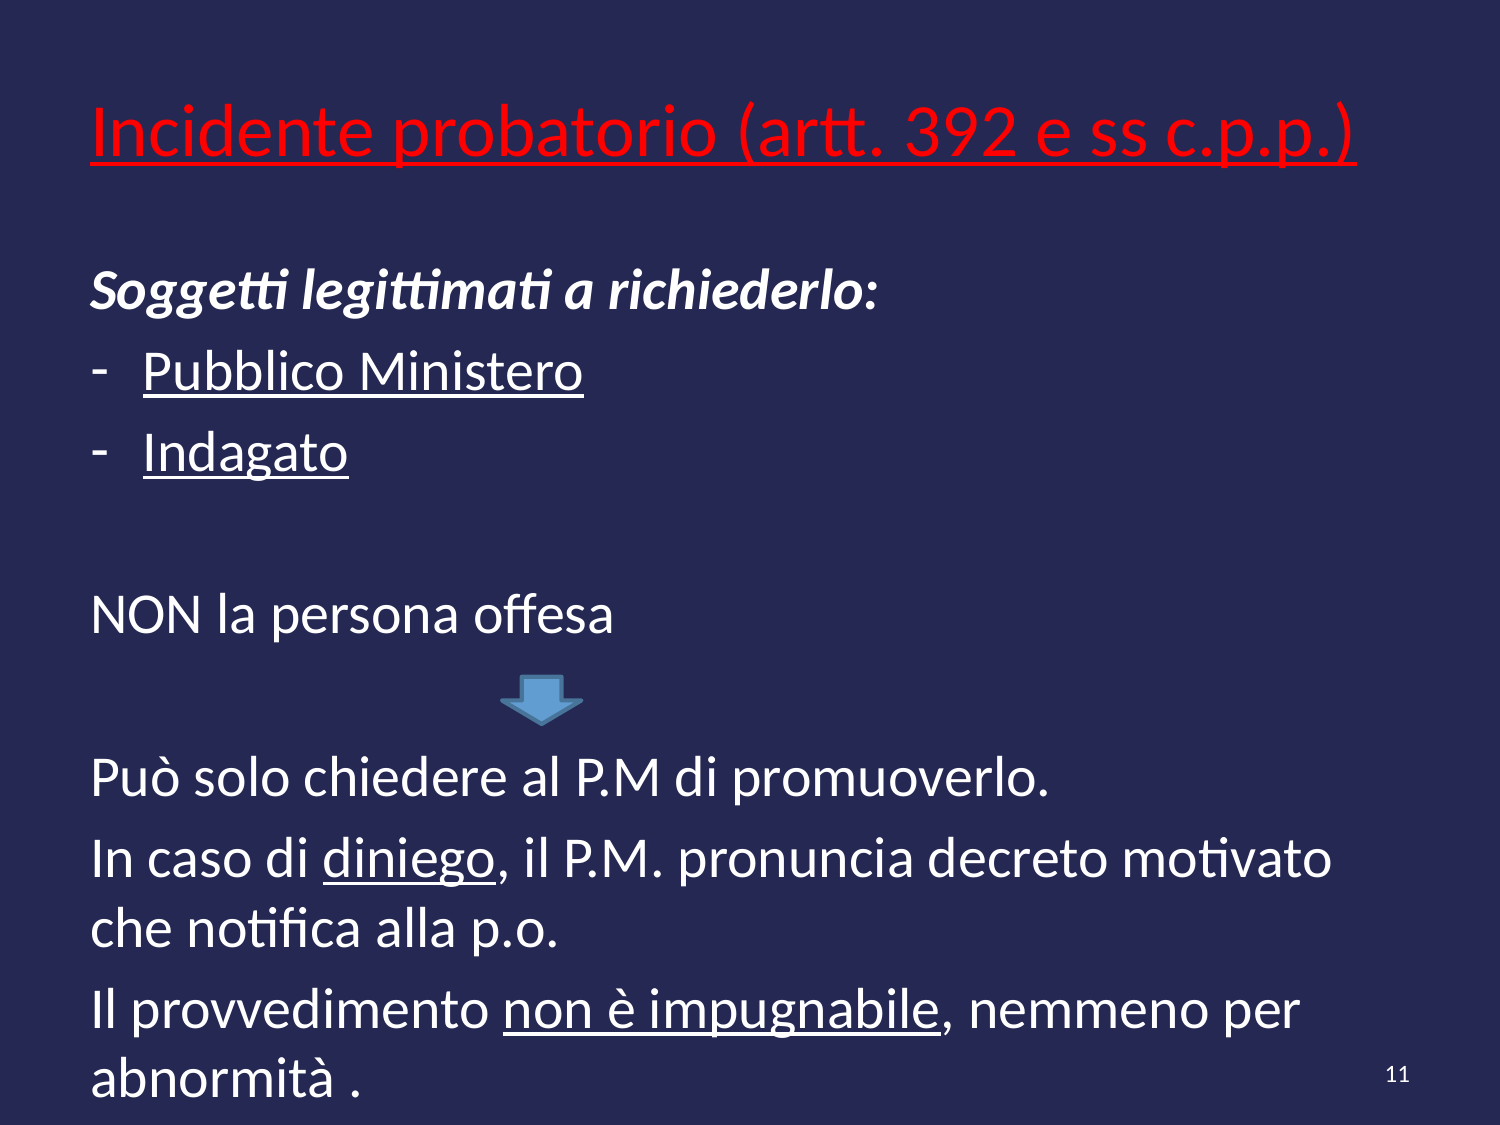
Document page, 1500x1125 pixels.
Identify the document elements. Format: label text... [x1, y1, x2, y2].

text_box [499, 674, 584, 726]
title Incidente probatorio (artt. 392 e ss c.p.p.) [75, 45, 1425, 209]
list Soggetti legittimati a richiederlo: Pubblico Ministero Indagato NON la persona offesa Può solo chiedere al P.M di promuoverlo. In caso di diniego, il P.M. pronuncia decreto motivato che notifica alla p.o. Il provvedimento non è impugnabile, nemmeno per abnormità . [75, 243, 1425, 1125]
slide_number 11 [1074, 1042, 1425, 1103]
